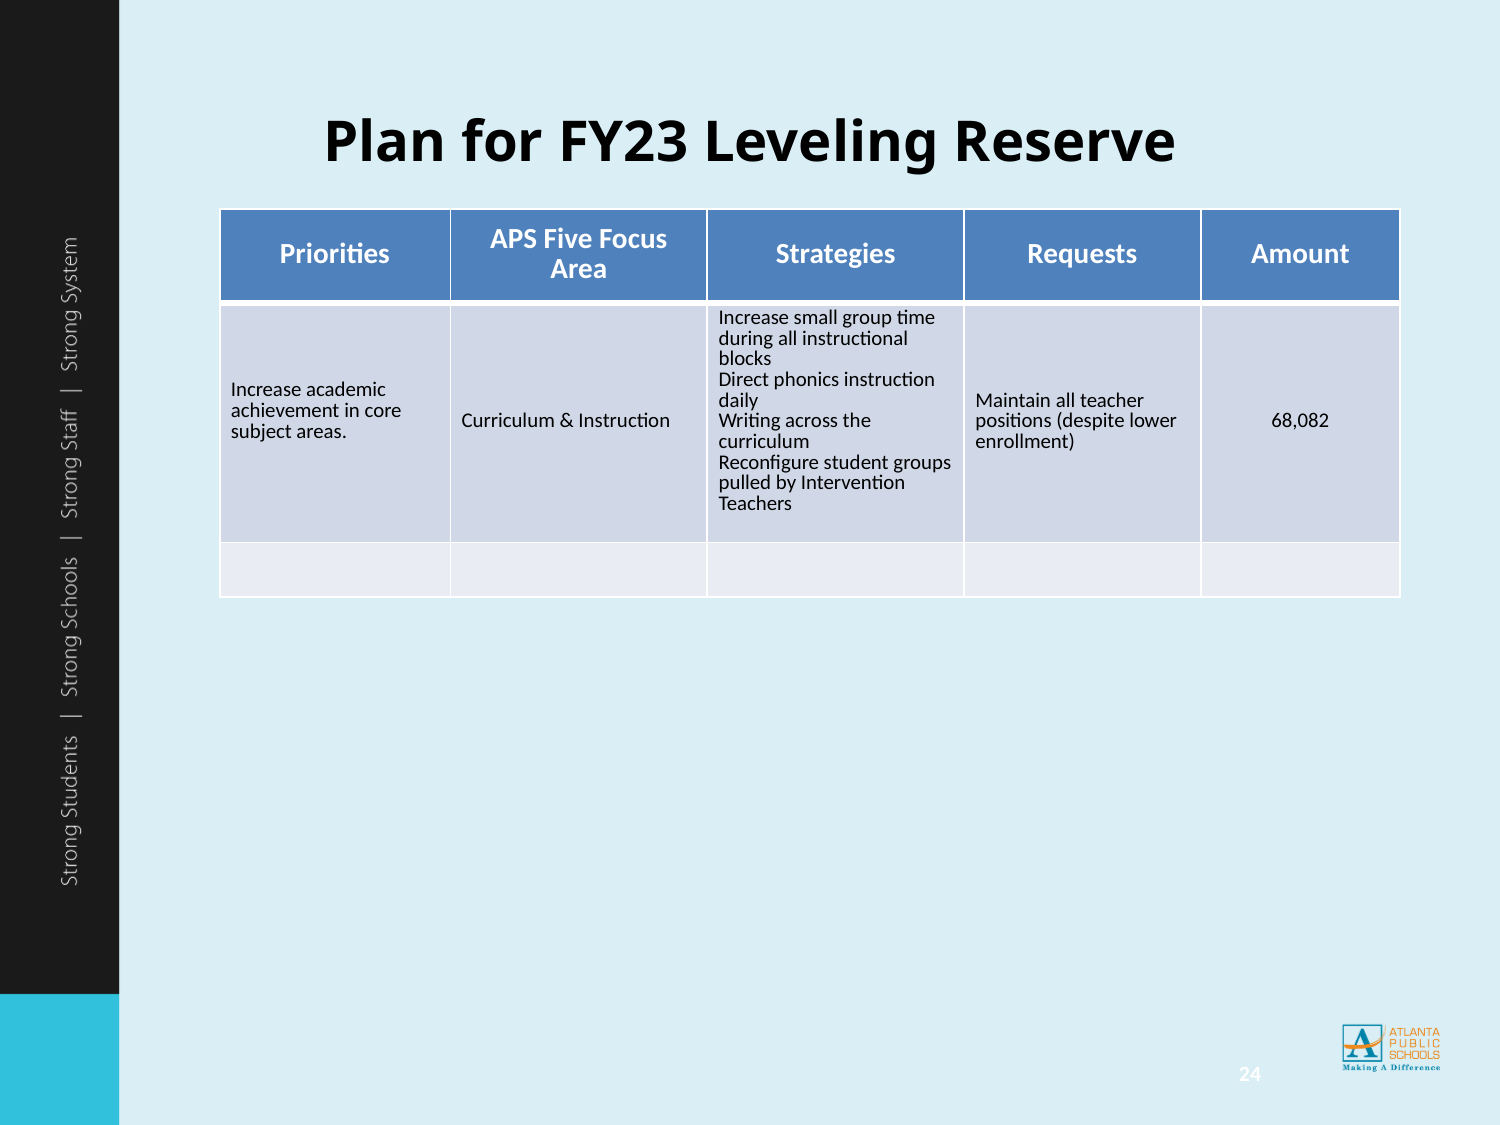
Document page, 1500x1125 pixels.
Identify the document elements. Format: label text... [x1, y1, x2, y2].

table_cell [1202, 543, 1399, 596]
table_cell Maintain all teacher positions (despite lower enrollment) [965, 306, 1200, 542]
table_header Priorities [221, 210, 450, 300]
table_header APS Five Focus Area [451, 210, 706, 300]
table_cell Increase academic achievement in core subject areas. [221, 306, 450, 542]
table_cell [965, 543, 1200, 596]
table_cell Increase small group time during all instructional blocks Direct phonics instruction daily Writing across the curriculum Reconfigure student groups pulled by Intervention Teachers [708, 306, 963, 542]
picture [0, 0, 1500, 1125]
title Plan for FY23 Leveling Reserve [75, 45, 1425, 233]
table_header Requests [965, 210, 1200, 300]
table_cell [221, 543, 450, 596]
table_cell [451, 543, 706, 596]
slide_number 24 [1074, 1042, 1425, 1103]
table_header Strategies [708, 210, 963, 300]
table_cell 68,082 [1202, 306, 1399, 542]
table_cell [708, 543, 963, 596]
table_header Amount [1202, 210, 1399, 300]
table_cell Curriculum & Instruction [451, 306, 706, 542]
